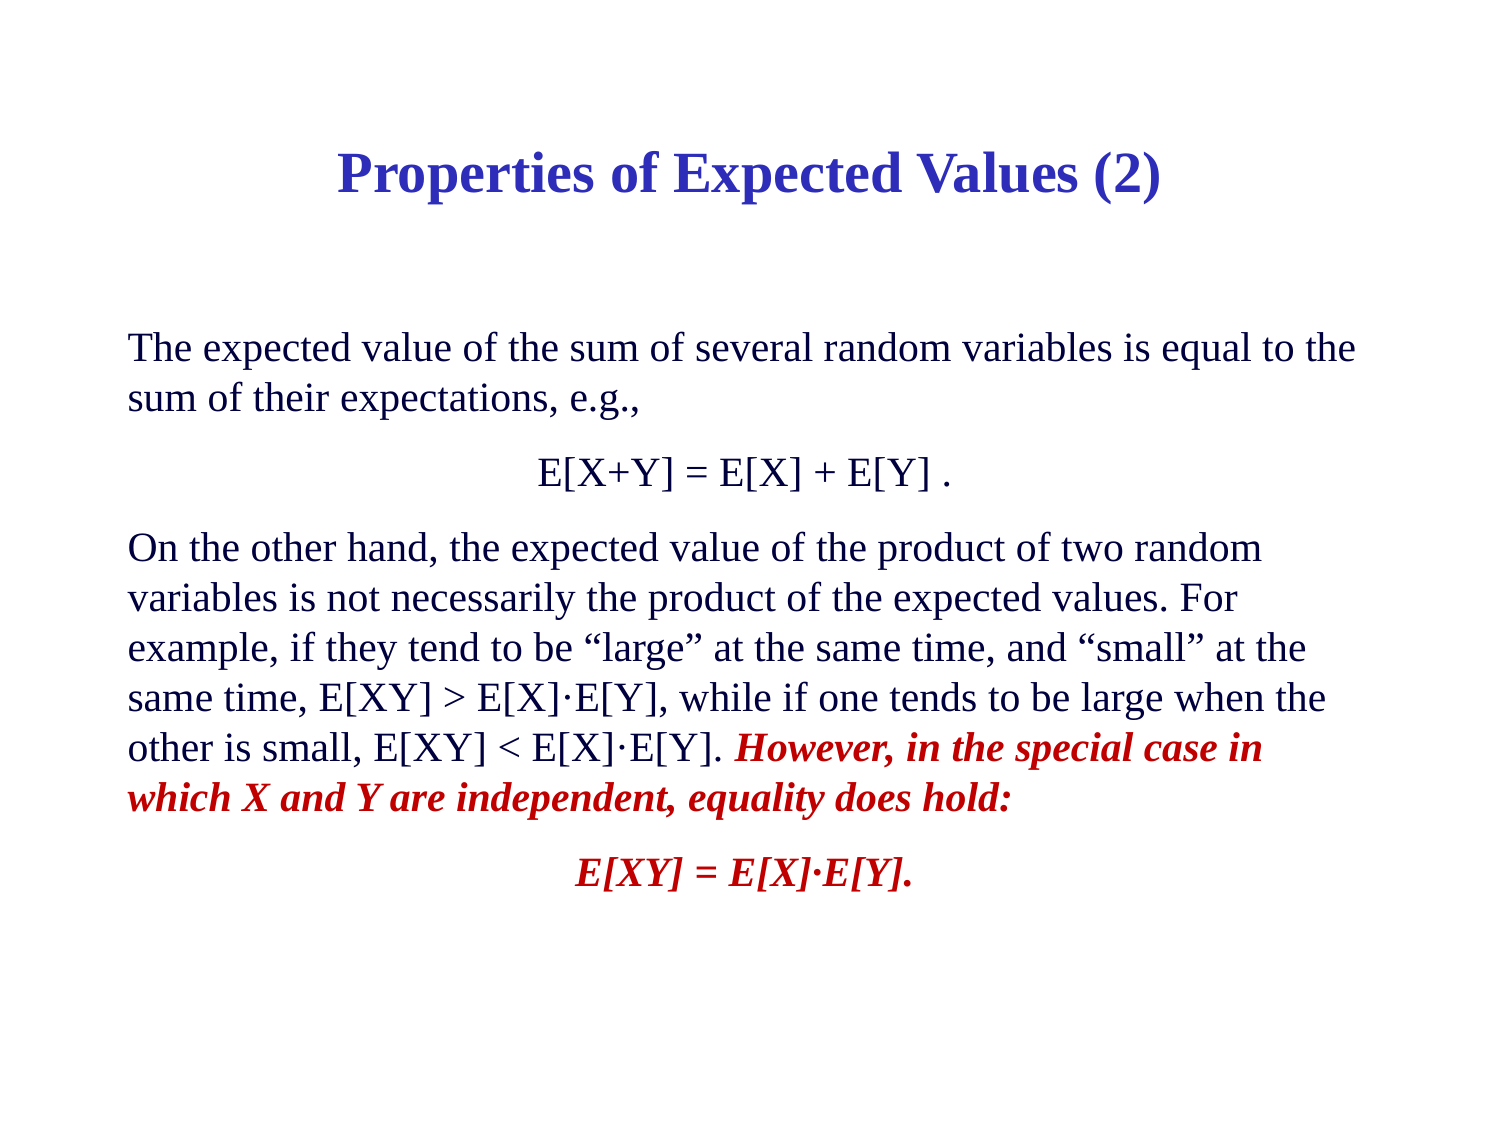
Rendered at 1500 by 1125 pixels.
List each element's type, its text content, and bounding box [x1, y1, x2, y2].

list The expected value of the sum of several random variables is equal to the sum of their expectations, e.g., E[X+Y] = E[X] + E[Y] . On the other hand, the expected value of the product of two random variables is not necessarily the product of the expected values. For example, if they tend to be “large” at the same time, and “small” at the same time, E[XY] > E[X]·E[Y], while if one tends to be large when the other is small, E[XY] < E[X]·E[Y]. However, in the special case in which X and Y are independent, equality does hold: E[XY] = E[X]·E[Y]. [112, 312, 1388, 1063]
title Properties of Expected Values (2) [112, 99, 1388, 238]
